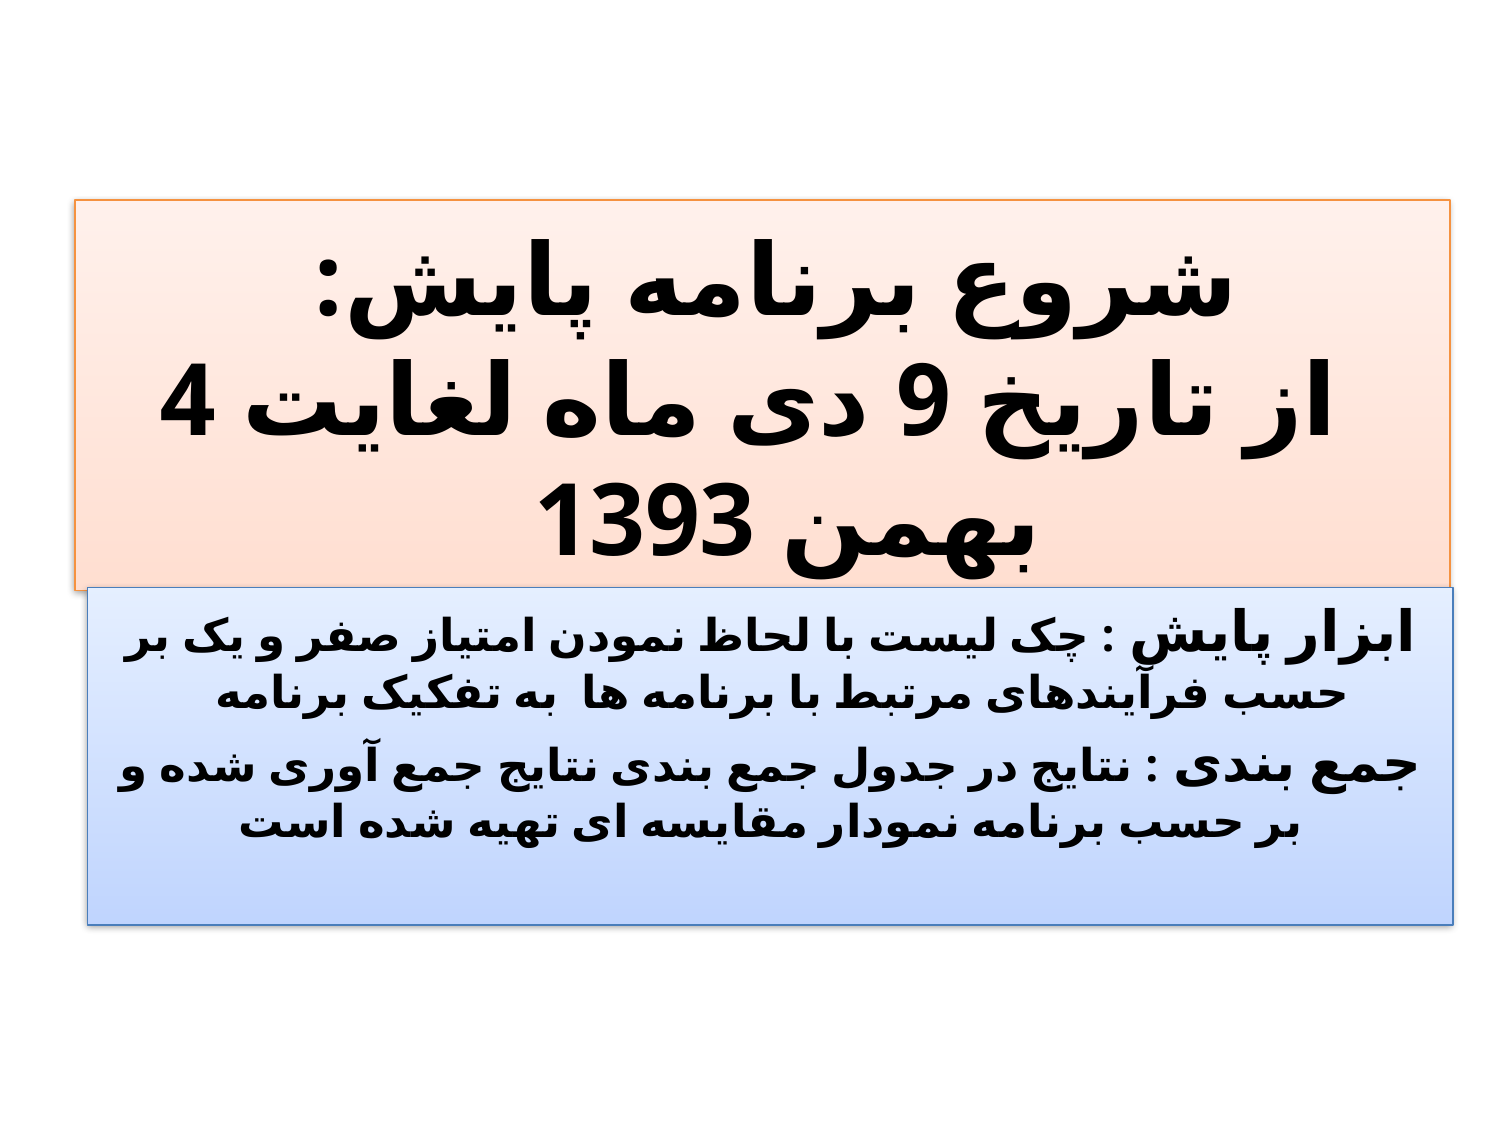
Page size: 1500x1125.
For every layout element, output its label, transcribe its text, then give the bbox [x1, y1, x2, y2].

title شروع برنامه پایش: از تاریخ 9 دی ماه لغایت 4 بهمن 1393 [74, 199, 1451, 591]
subtitle ابزار پایش : چک لیست با لحاظ نمودن امتیاز صفر و یک بر حسب فرآیندهای مرتبط با برنامه ها به تفکیک برنامه جمع بندی : نتایج در جدول جمع بندی نتایج جمع آوری شده و بر حسب برنامه نمودار مقایسه ای تهیه شده است [87, 587, 1454, 926]
